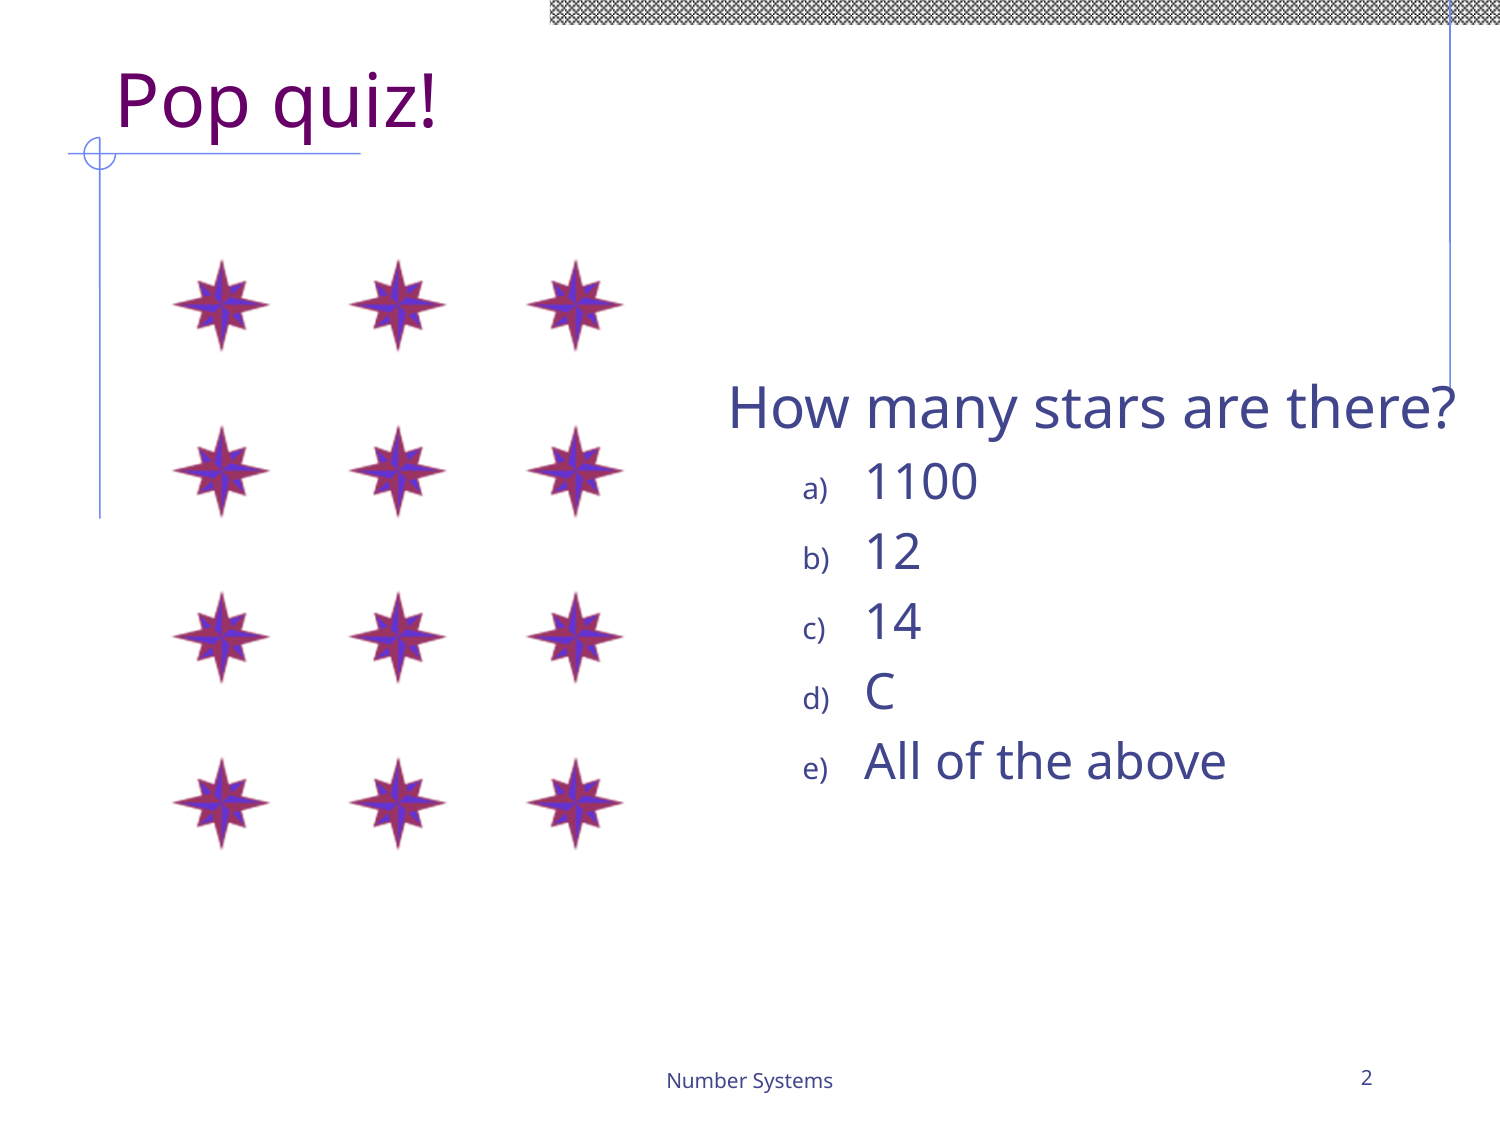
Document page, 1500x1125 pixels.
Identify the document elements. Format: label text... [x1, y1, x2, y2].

footer Number Systems [512, 1049, 988, 1101]
text_box How many stars are there? 1100 12 14 C All of the above [712, 362, 1500, 813]
picture [137, 224, 659, 885]
picture [549, 0, 1449, 25]
picture [1451, 0, 1500, 25]
slide_number 2 [1074, 1049, 1388, 1101]
title Pop quiz! [99, 37, 1450, 150]
